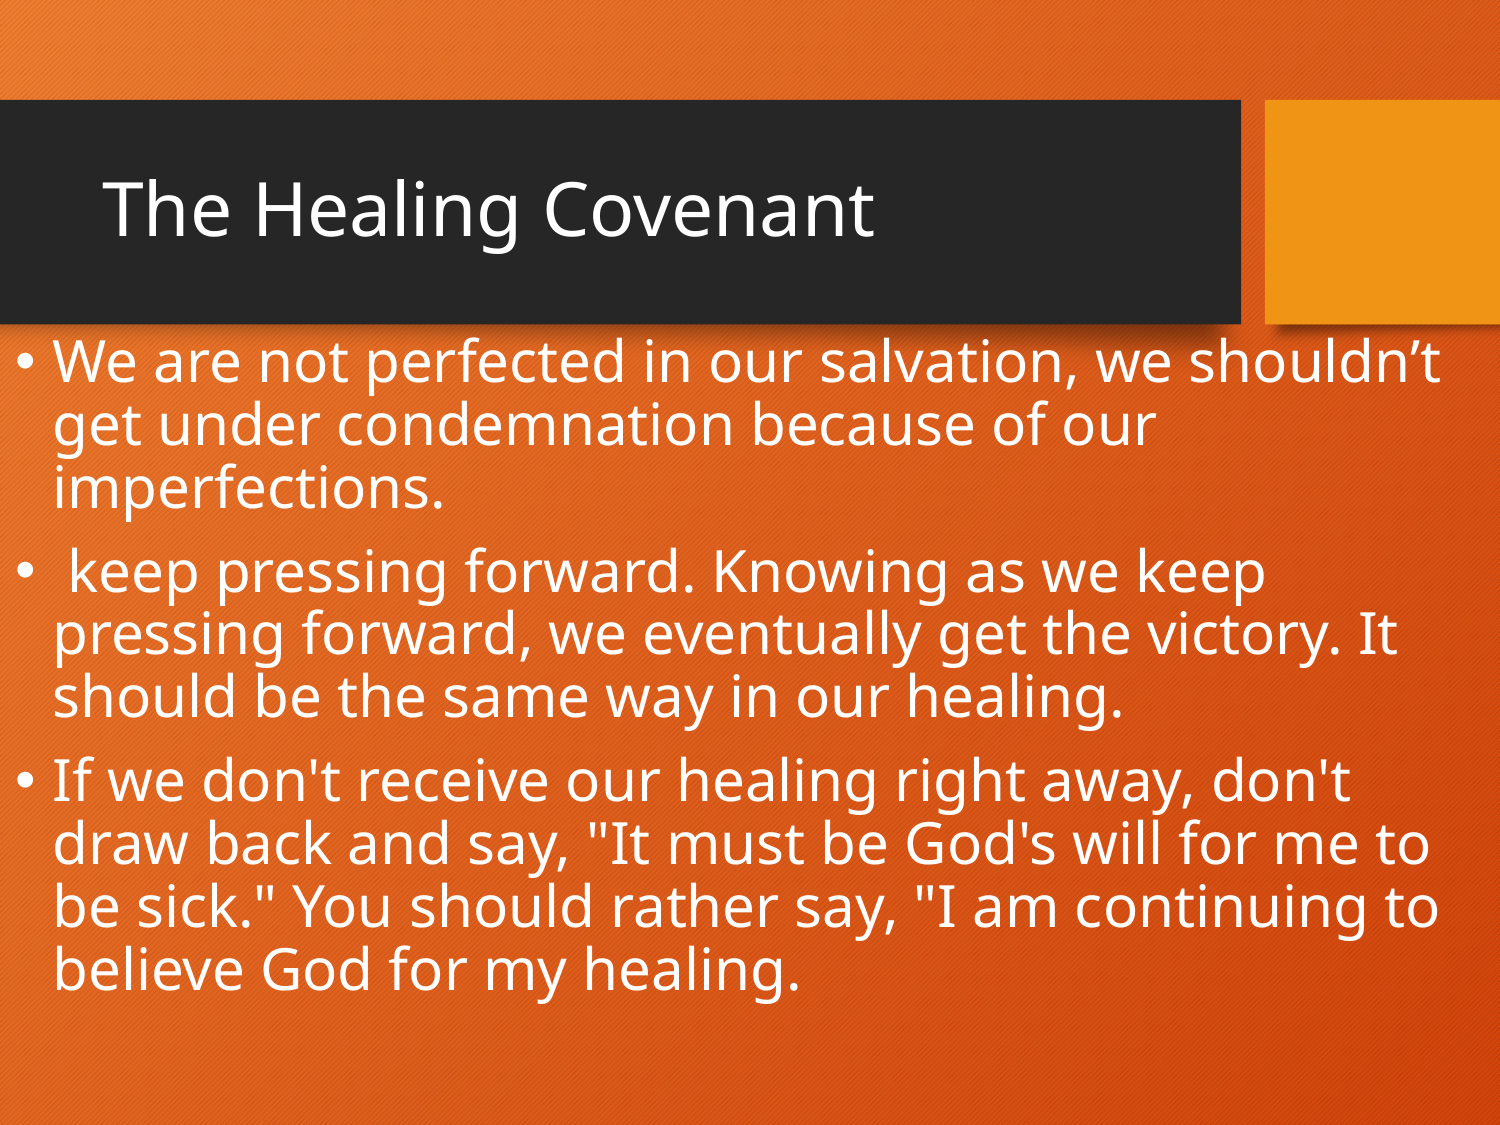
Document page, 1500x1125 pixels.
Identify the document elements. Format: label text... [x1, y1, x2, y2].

title The Healing Covenant [87, 123, 1219, 301]
list We are not perfected in our salvation, we shouldn’t get under condemnation because of our imperfections. keep pressing forward. Knowing as we keep pressing forward, we eventually get the victory. It should be the same way in our healing. If we don't receive our healing right away, don't draw back and say, "It must be God's will for me to be sick." You should rather say, "I am continuing to believe God for my healing. [0, 324, 1500, 1038]
